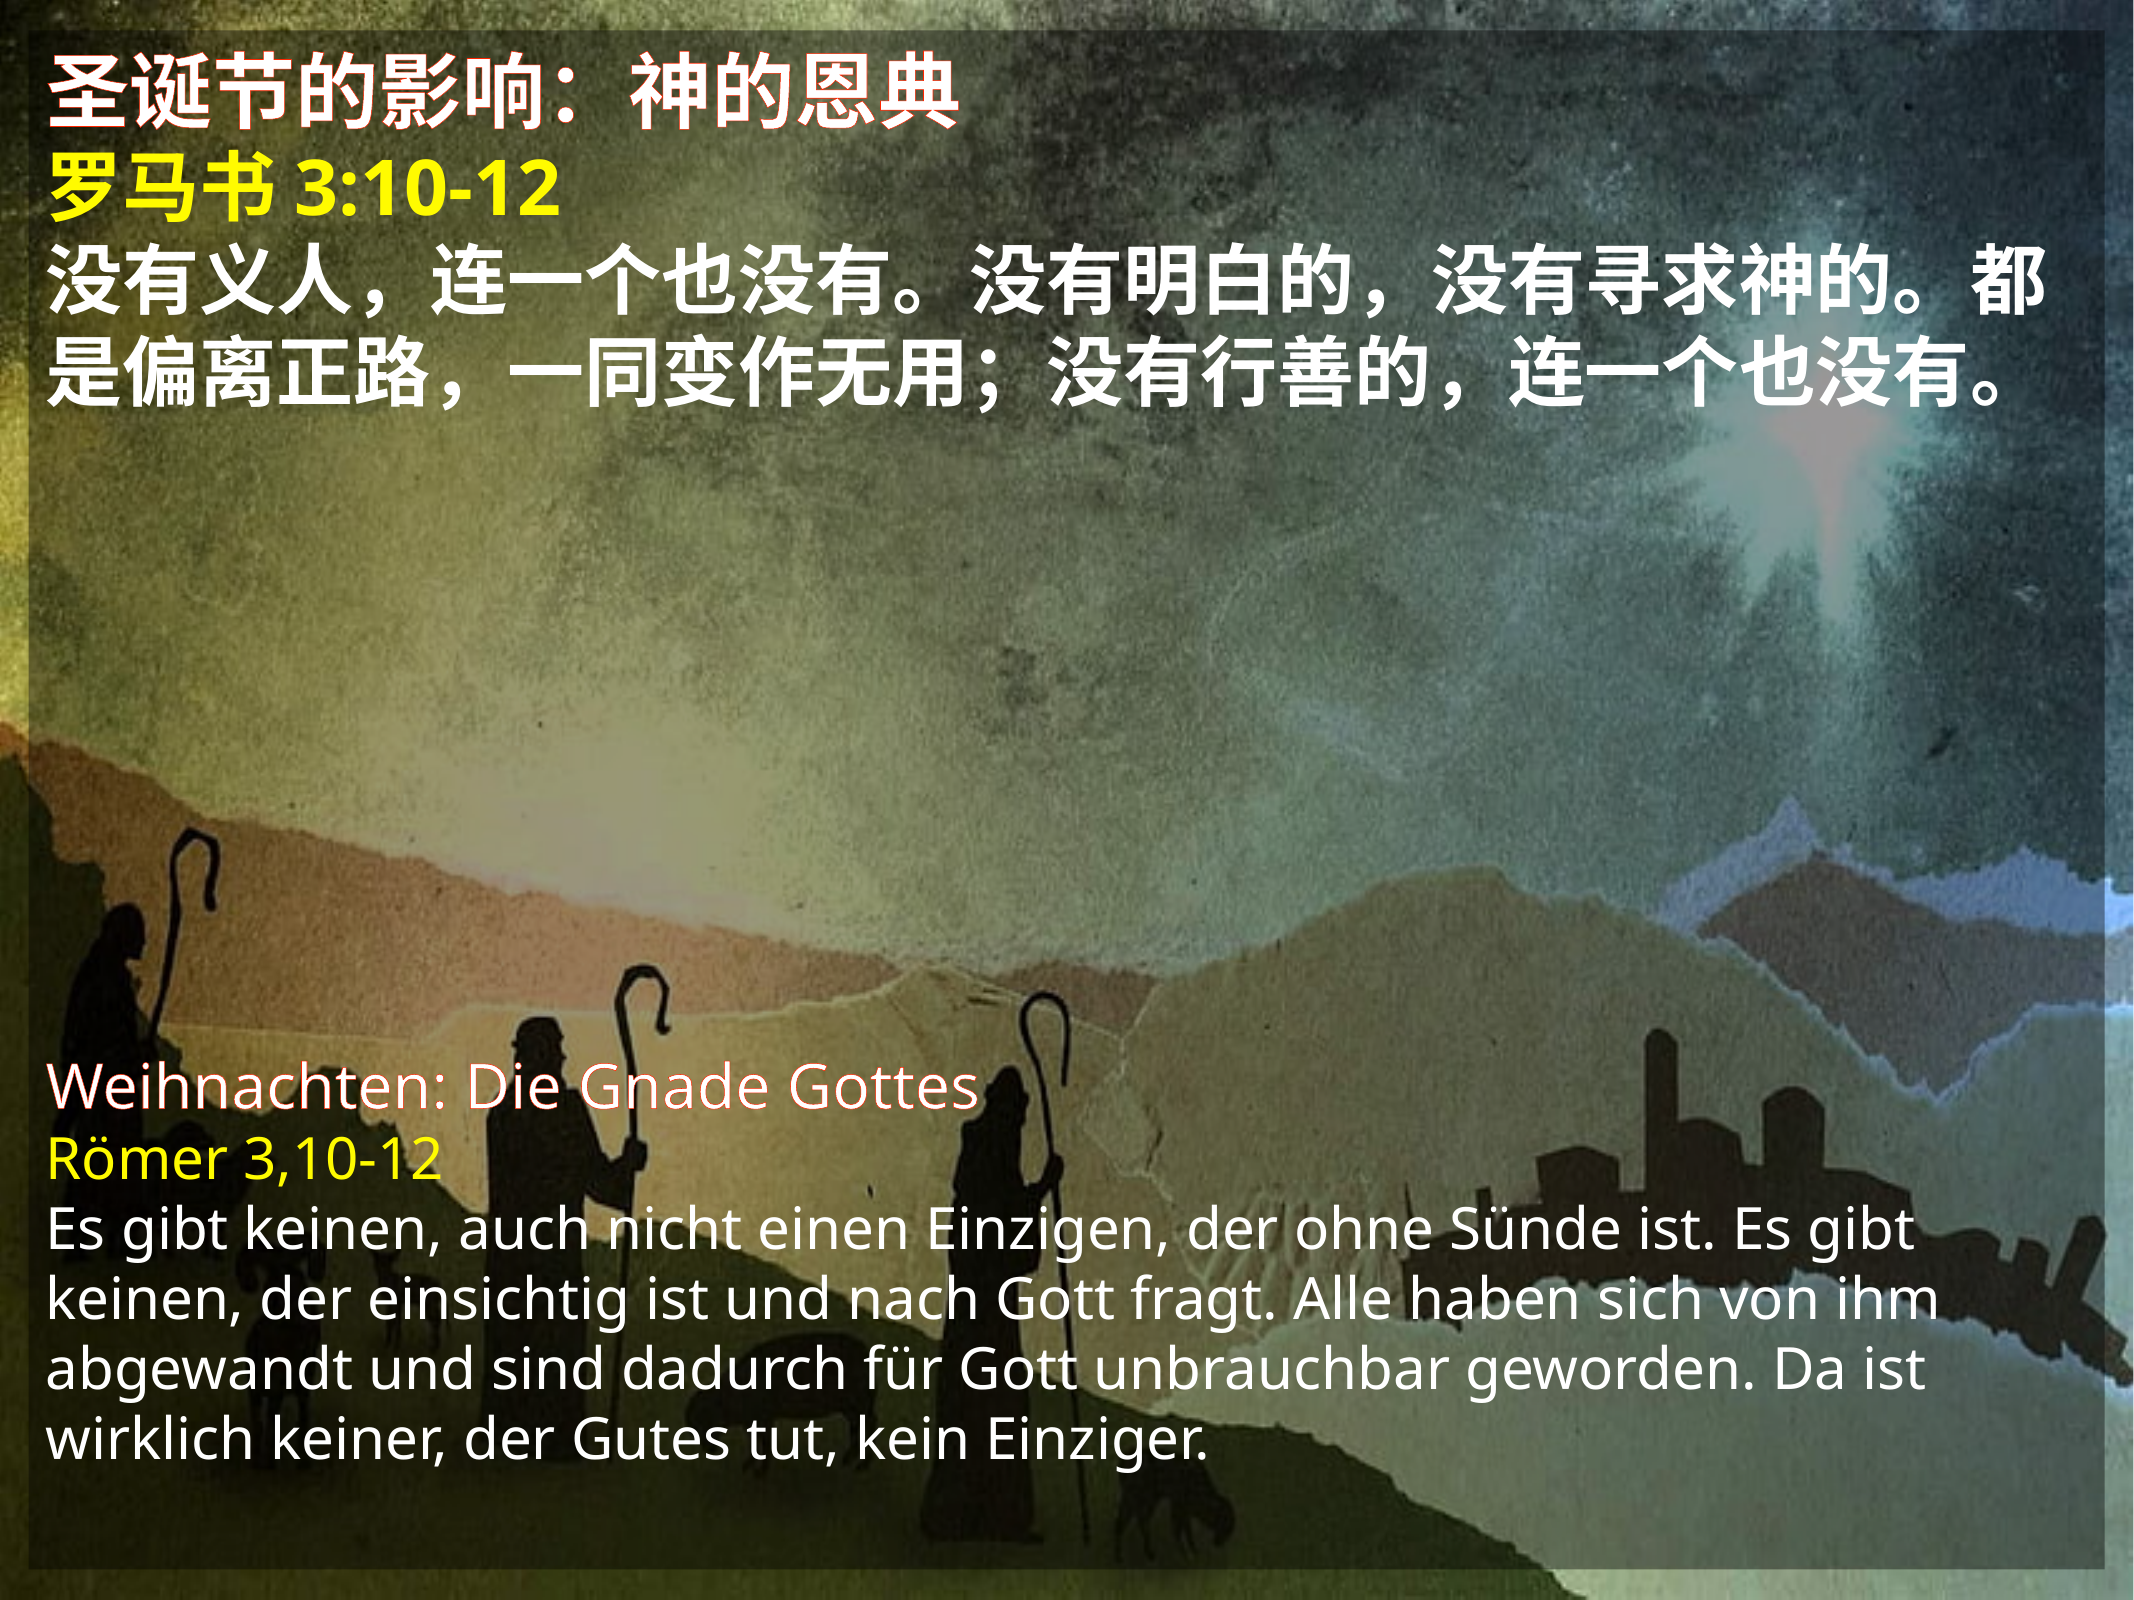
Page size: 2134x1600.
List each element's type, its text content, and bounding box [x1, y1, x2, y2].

title 圣诞节的影响：神的恩典 罗马书3:10-12 没有义人，连一个也没有。没有明白的，没有寻求神的。都是偏离正路，一同变作无用；没有行善的，连一个也没有。 Weihnachten: Die Gnade Gottes Römer 3,10-12 Es gibt keinen, auch nicht einen Einzigen, der ohne Sünde ist. Es gibt keinen, der einsichtig ist und nach Gott fragt. Alle haben sich von ihm abgewandt und sind dadurch für Gott unbrauchbar geworden. Da ist wirklich keiner, der Gutes tut, kein Einziger. [36, 29, 2097, 1570]
text_box [28, 30, 36, 1570]
picture [0, 0, 2134, 1600]
text_box [2097, 30, 2105, 1570]
